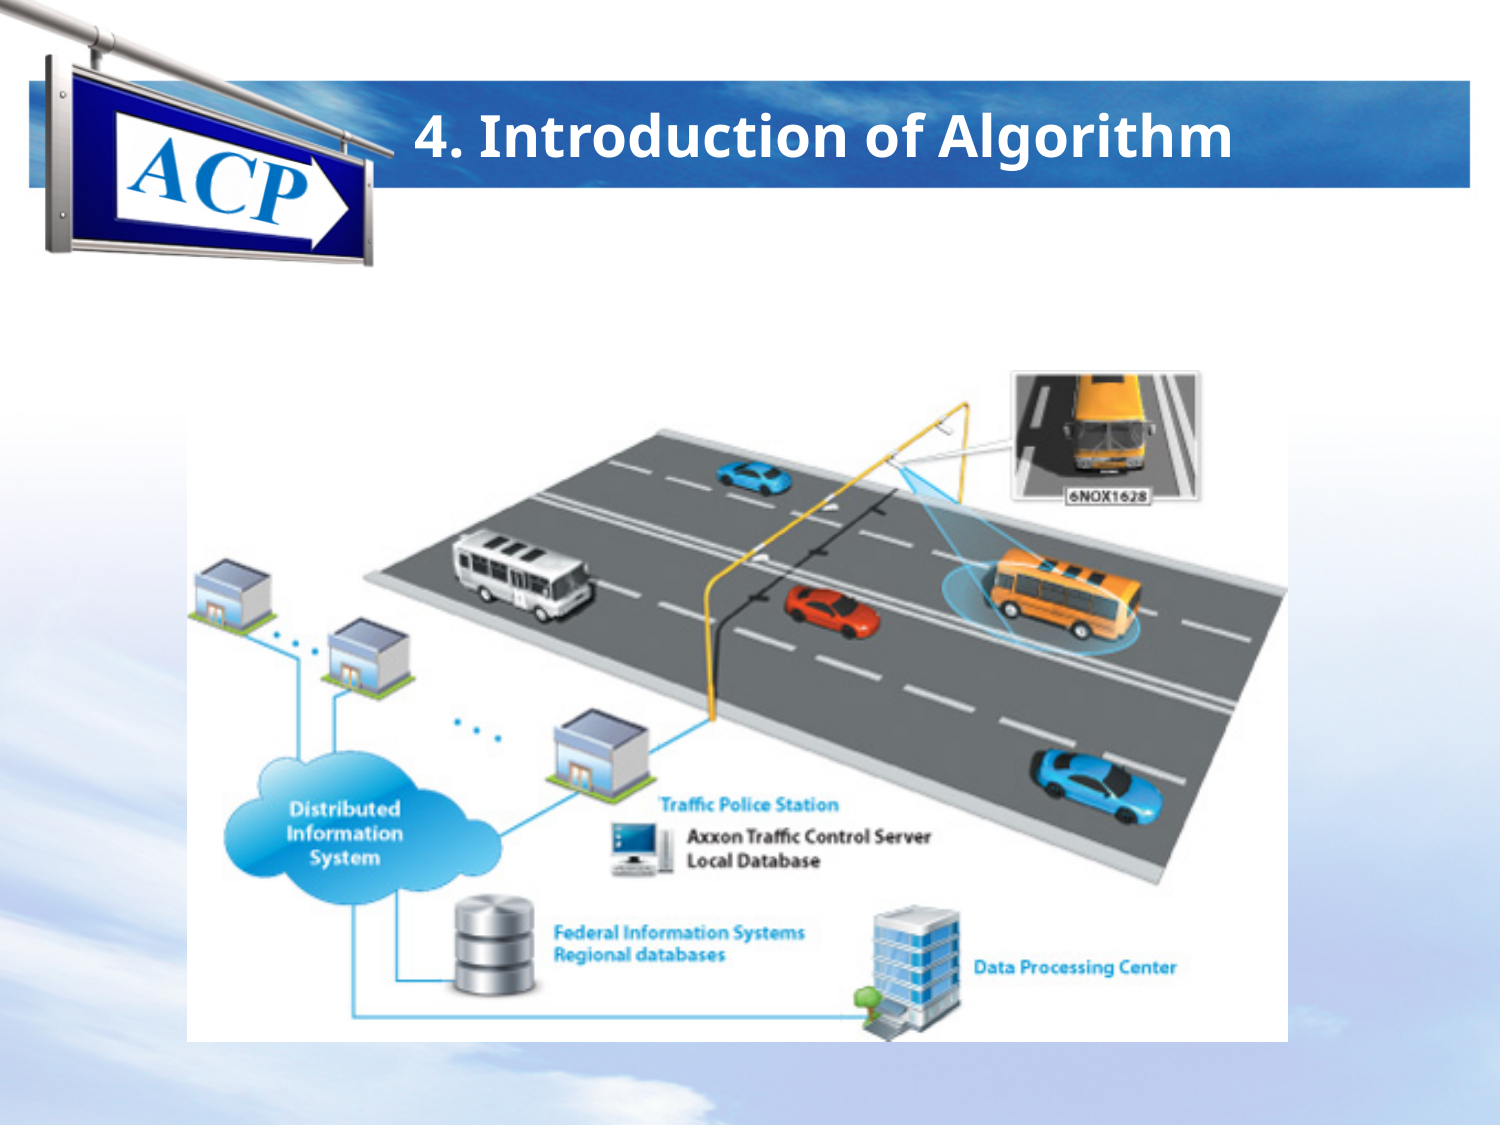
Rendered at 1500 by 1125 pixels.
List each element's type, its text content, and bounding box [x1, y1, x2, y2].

title 4. Introduction of Algorithm [399, 87, 1475, 180]
picture [0, 0, 1500, 1125]
